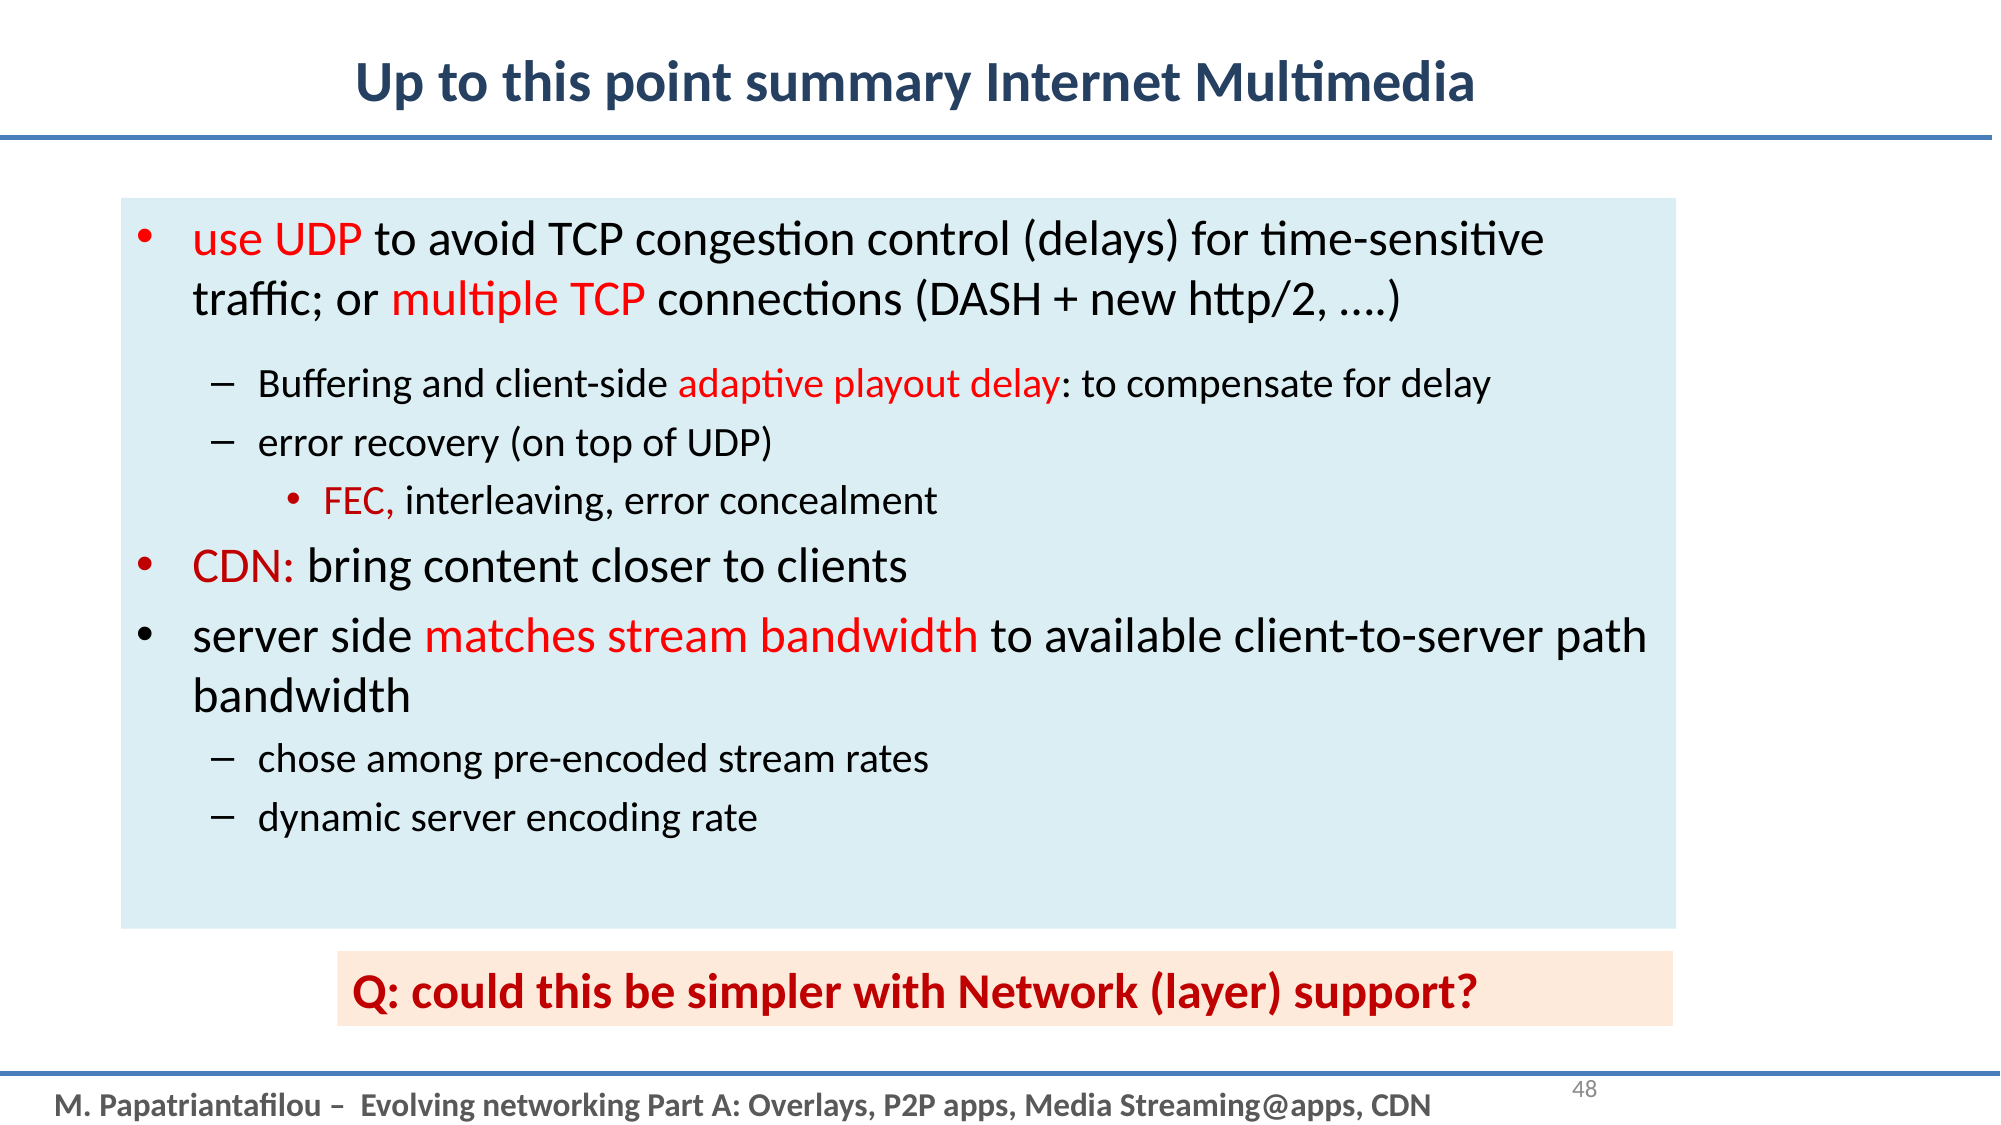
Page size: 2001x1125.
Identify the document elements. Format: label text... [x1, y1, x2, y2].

text_box Q: could this be simpler with Network (layer) support? [337, 951, 1673, 1026]
list use UDP to avoid TCP congestion control (delays) for time-sensitive traffic; or multiple TCP connections (DASH + new http/2, ….) Buffering and client-side adaptive playout delay: to compensate for delay error recovery (on top of UDP) FEC, interleaving, error concealment CDN: bring content closer to clients server side matches stream bandwidth to available client-to-server path bandwidth chose among pre-encoded stream rates dynamic server encoding rate [120, 197, 1677, 929]
slide_number 48 [958, 1050, 1613, 1125]
title Up to this point summary Internet Multimedia [340, 37, 1709, 119]
